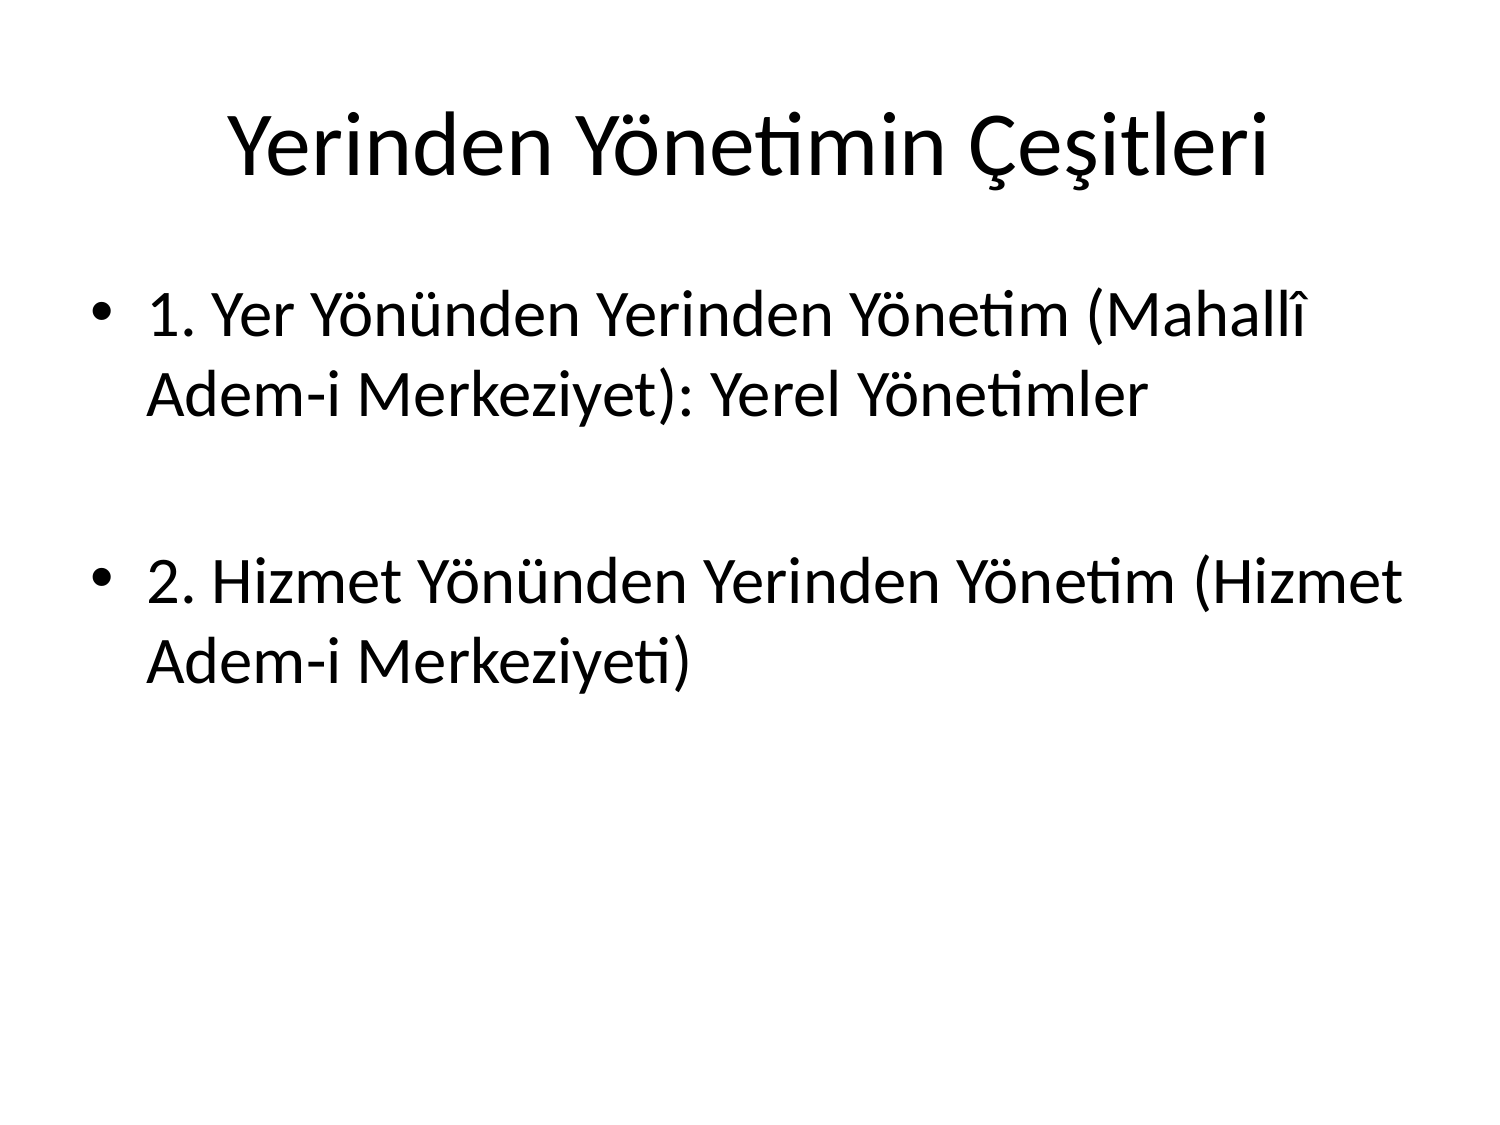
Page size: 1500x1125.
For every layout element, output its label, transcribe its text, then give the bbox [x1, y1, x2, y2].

list 1. Yer Yönünden Yerinden Yönetim (Mahallî Adem-i Merkeziyet): Yerel Yönetimler 2. Hizmet Yönünden Yerinden Yönetim (Hizmet Adem-i Merkeziyeti) [75, 262, 1425, 1005]
title Yerinden Yönetimin Çeşitleri [75, 45, 1425, 233]
